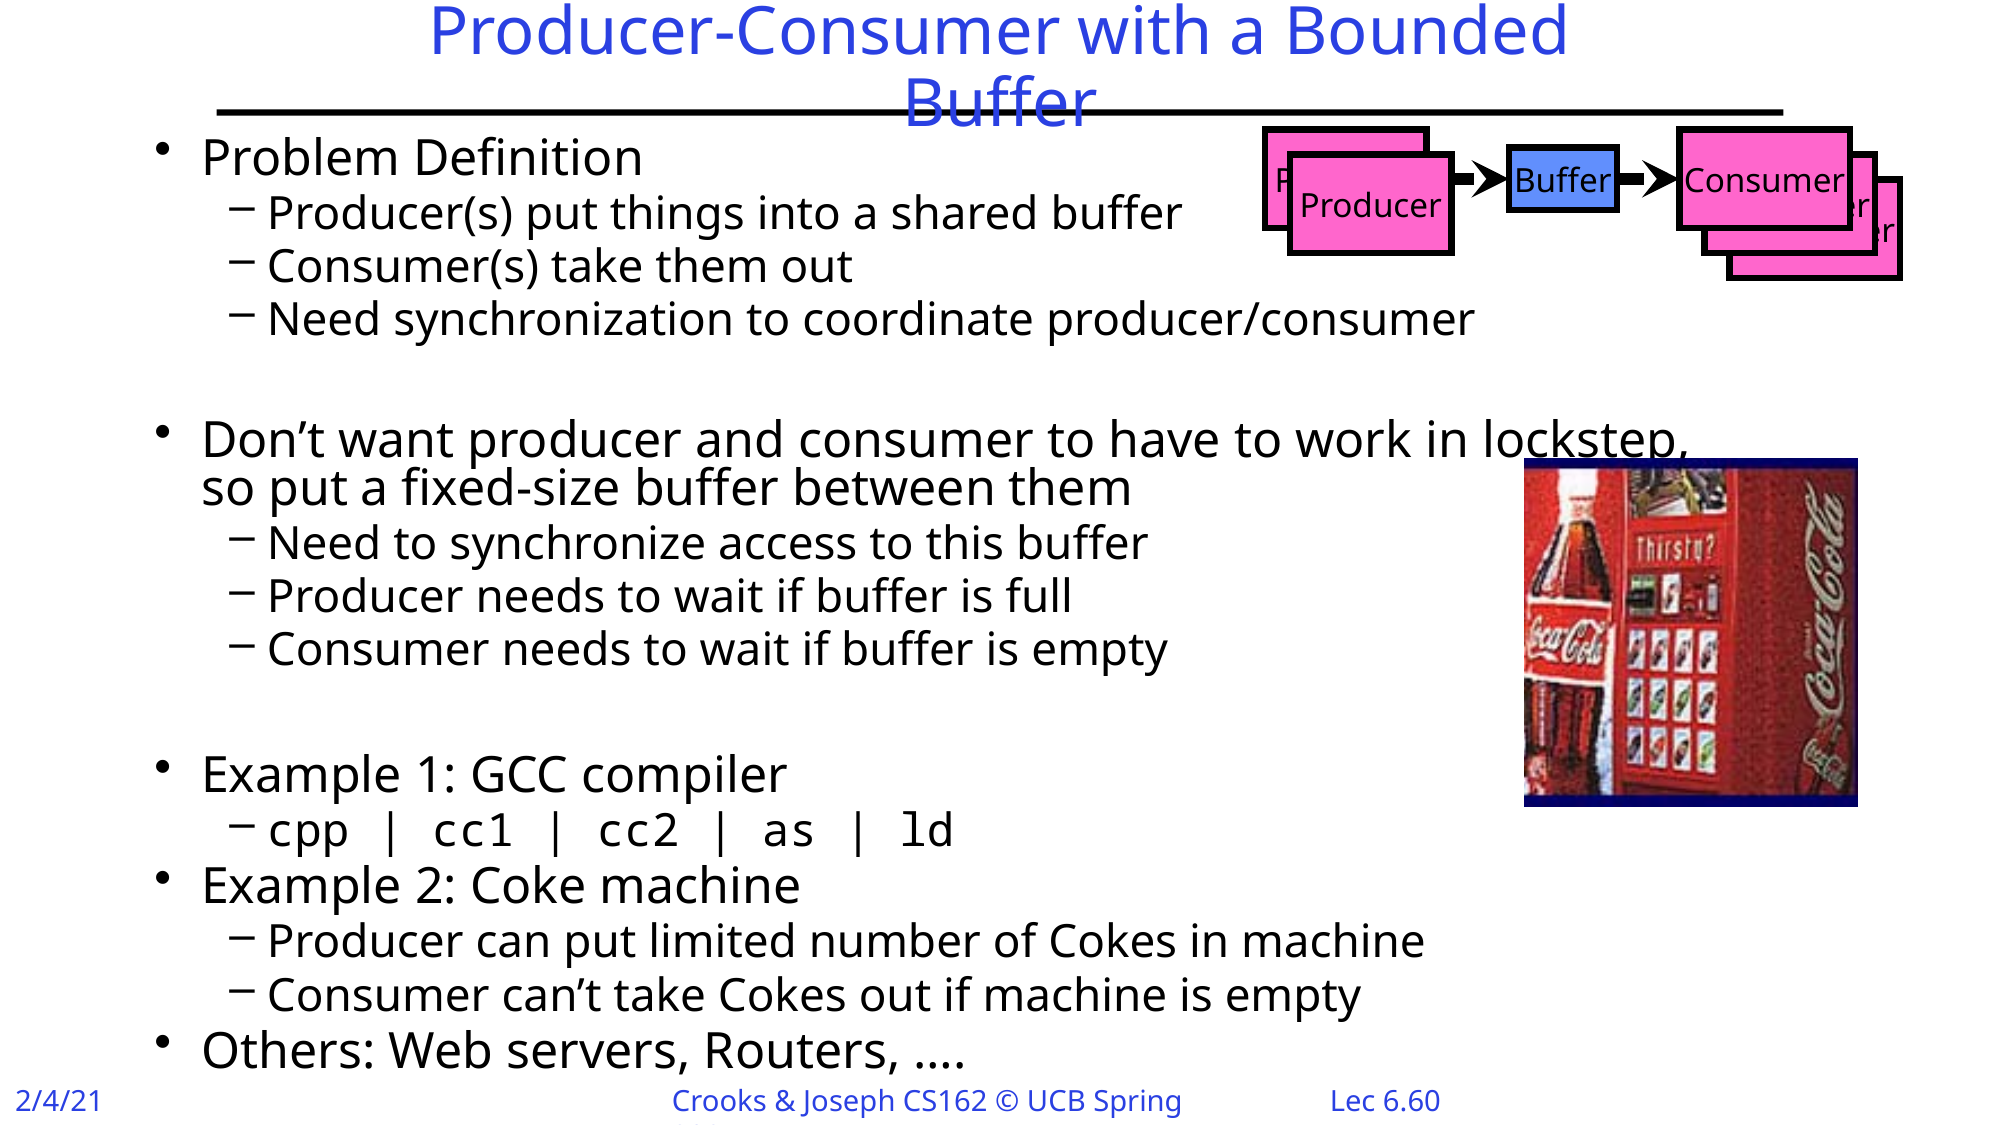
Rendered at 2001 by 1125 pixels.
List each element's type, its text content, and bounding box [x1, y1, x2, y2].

text_box [1667, 172, 1680, 186]
text_box Consumer [1679, 129, 1850, 228]
title Producer-Consumer with a Bounded Buffer [312, 24, 1688, 113]
text_box Consumer [1729, 179, 1900, 278]
text_box [1496, 172, 1509, 186]
text_box Producer [1265, 129, 1427, 228]
picture [1524, 458, 1858, 808]
text_box Consumer [1704, 154, 1875, 253]
text_box Producer [1290, 154, 1452, 253]
list Problem Definition Producer(s) put things into a shared buffer Consumer(s) take them out Need synchronization to coordinate producer/consumer Don’t want producer and consumer to have to work in lockstep, so put a fixed-size buffer between them Need to synchronize access to this buffer Producer needs to wait if buffer is full Consumer needs to wait if buffer is empty Example 1: GCC compiler cpp | cc1 | cc2 | as | ld Example 2: Coke machine Producer can put limited number of Cokes in machine Consumer can’t take Cokes out if machine is empty Others: Web servers, Routers, …. [139, 129, 1765, 1100]
text_box Buffer [1509, 147, 1617, 211]
